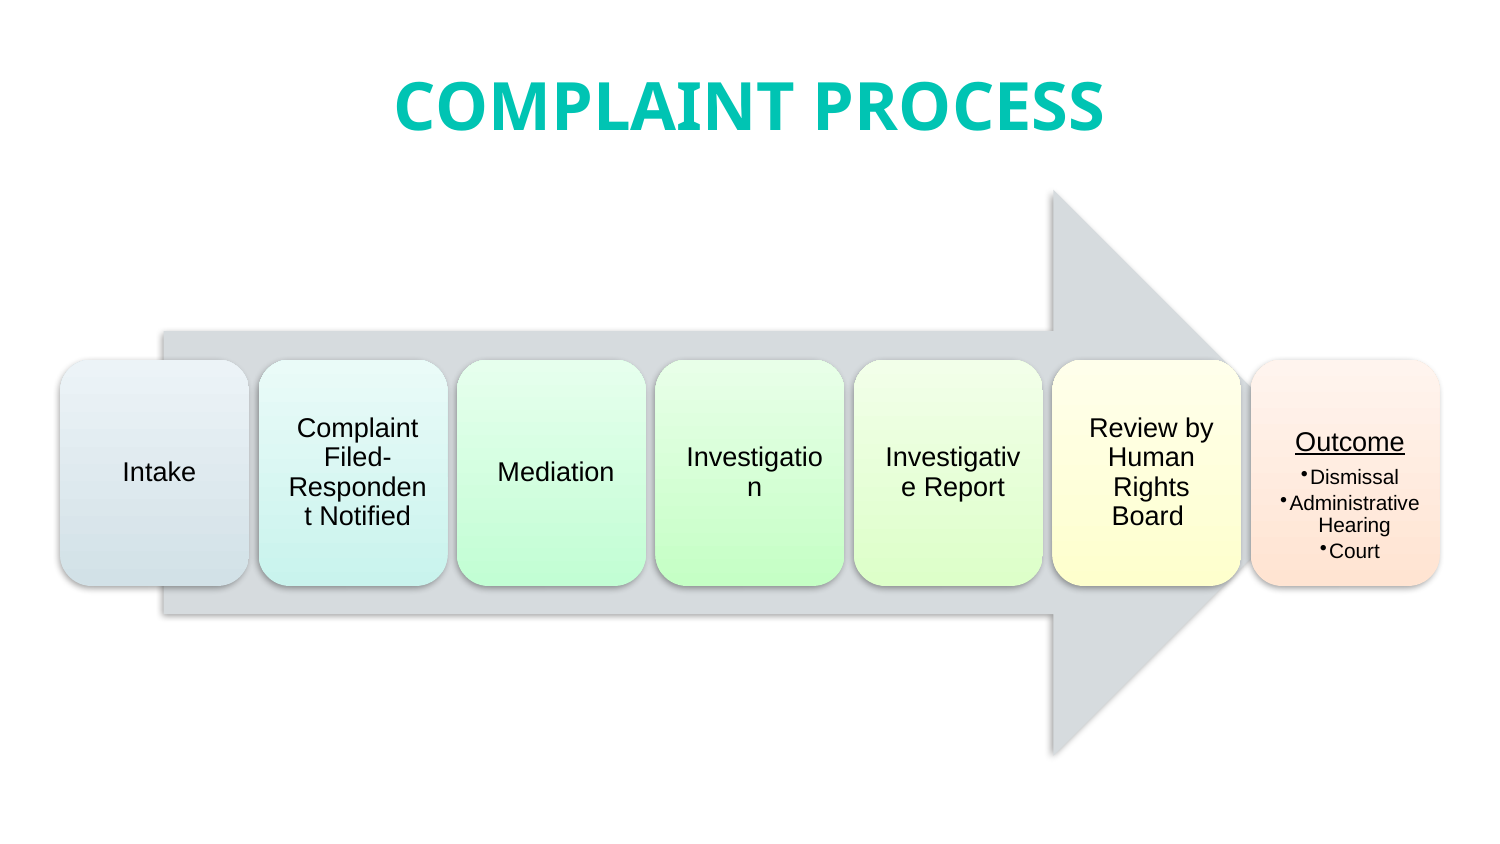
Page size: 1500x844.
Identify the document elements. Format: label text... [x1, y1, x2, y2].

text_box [59, 189, 1441, 756]
title COMPLAINT PROCESS [51, 49, 1449, 144]
